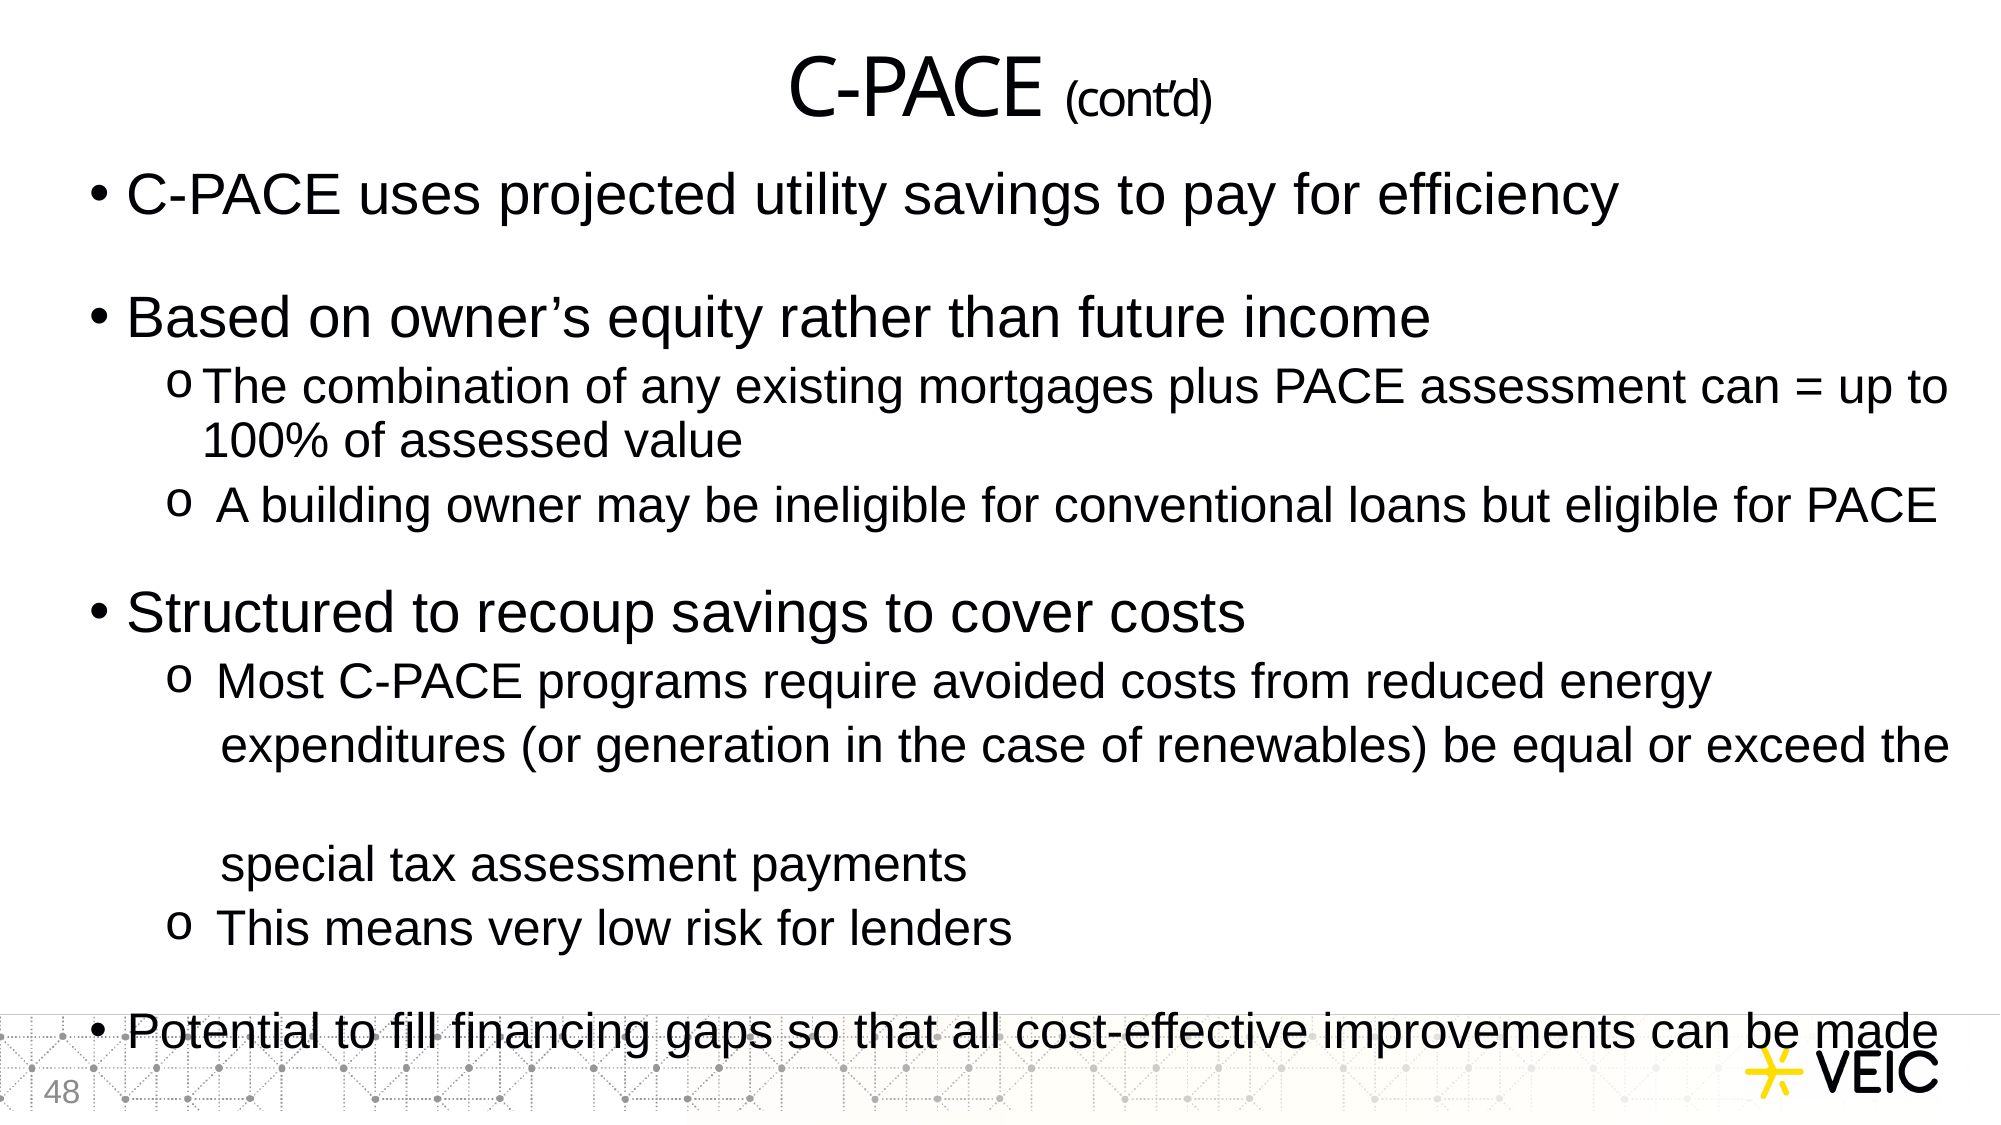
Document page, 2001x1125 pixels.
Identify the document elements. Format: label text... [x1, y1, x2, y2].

slide_number 48 [28, 1060, 479, 1121]
title C-PACE (cont’d) [74, 36, 1926, 157]
list C-PACE uses projected utility savings to pay for efficiency Based on owner’s equity rather than future income The combination of any existing mortgages plus PACE assessment can = up to 100% of assessed value A building owner may be ineligible for conventional loans but eligible for PACE Structured to recoup savings to cover costs Most C-PACE programs require avoided costs from reduced energy expenditures (or generation in the case of renewables) be equal or exceed the special tax assessment payments This means very low risk for lenders Potential to fill financing gaps so that all cost-effective improvements can be made [74, 157, 1974, 1006]
picture [1745, 1044, 1938, 1099]
